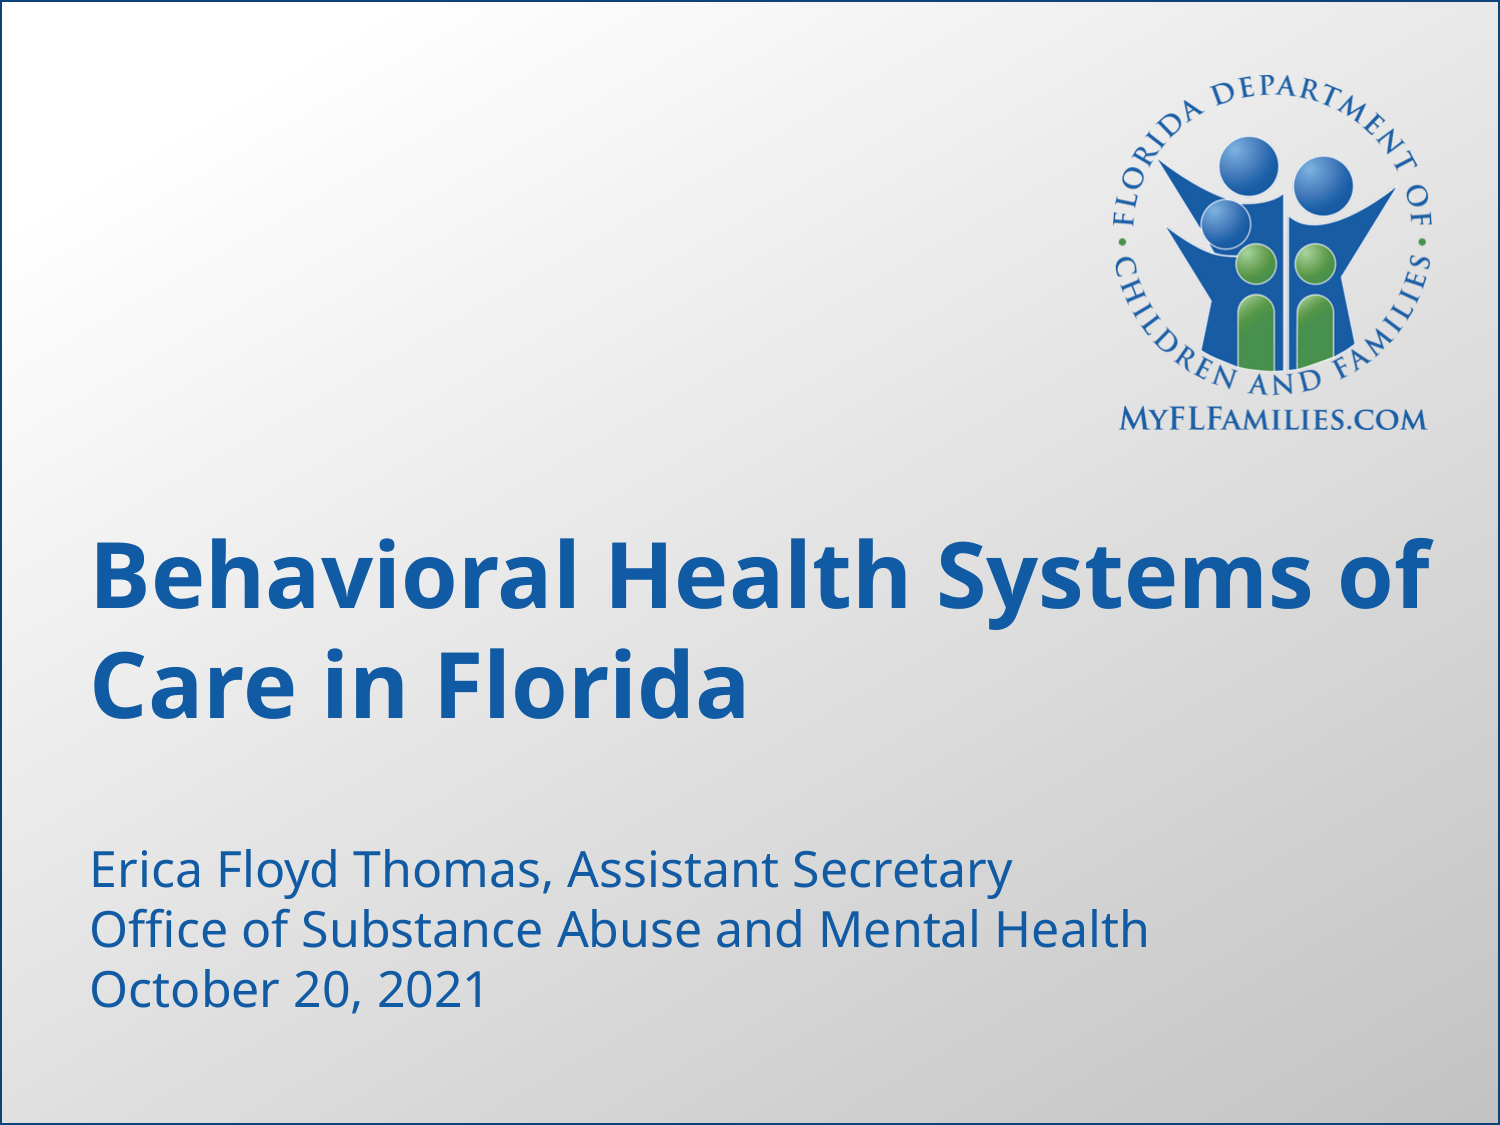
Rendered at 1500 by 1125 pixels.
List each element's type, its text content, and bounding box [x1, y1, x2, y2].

text_box Behavioral Health Systems of Care in Florida Erica Floyd Thomas, Assistant Secretary Office of Substance Abuse and Mental Health October 20, 2021 [75, 399, 1463, 1125]
picture [1112, 74, 1433, 399]
